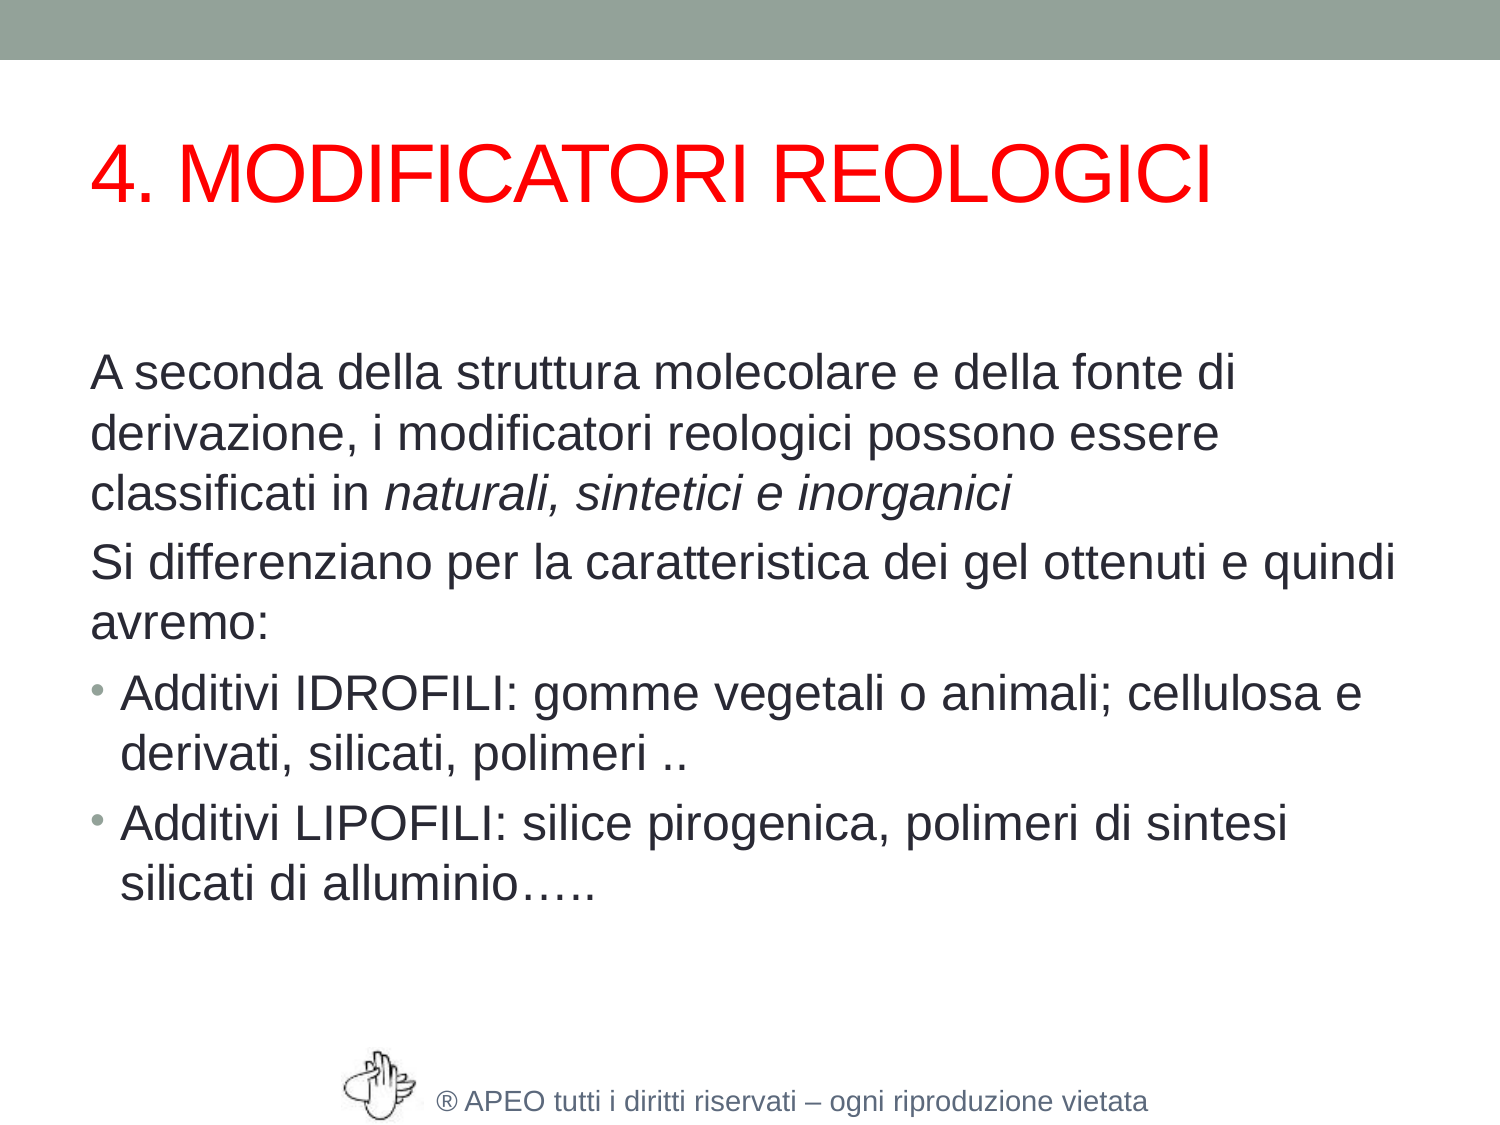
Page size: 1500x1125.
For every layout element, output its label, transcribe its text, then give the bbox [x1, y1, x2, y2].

title 4. MODIFICATORI REOLOGICI [75, 87, 1425, 250]
list A seconda della struttura molecolare e della fonte di derivazione, i modificatori reologici possono essere classificati in naturali, sintetici e inorganici Si differenziano per la caratteristica dei gel ottenuti e quindi avremo: Additivi IDROFILI: gomme vegetali o animali; cellulosa e derivati, silicati, polimeri .. Additivi LIPOFILI: silice pirogenica, polimeri di sintesi silicati di alluminio….. [74, 262, 1426, 1063]
picture [341, 1063, 424, 1125]
